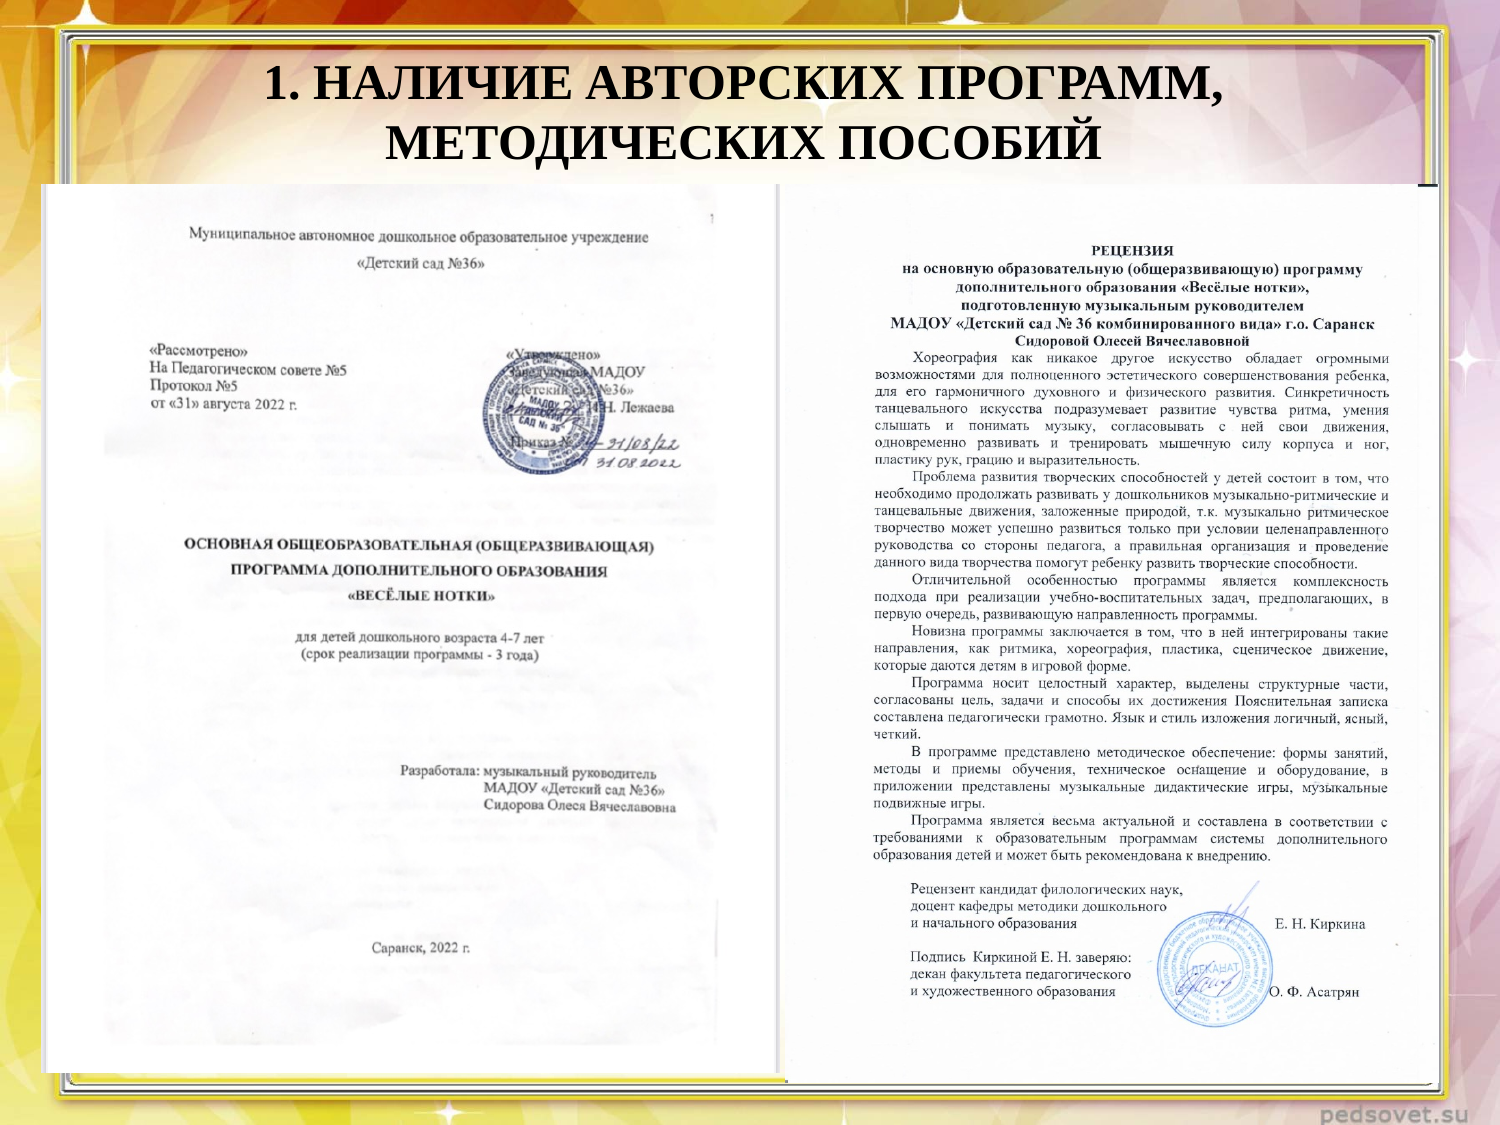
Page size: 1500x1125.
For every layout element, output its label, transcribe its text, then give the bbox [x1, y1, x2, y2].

text_box 1. Наличие авторских программ, методических пособий [64, 42, 1424, 178]
picture [0, 0, 1500, 1125]
